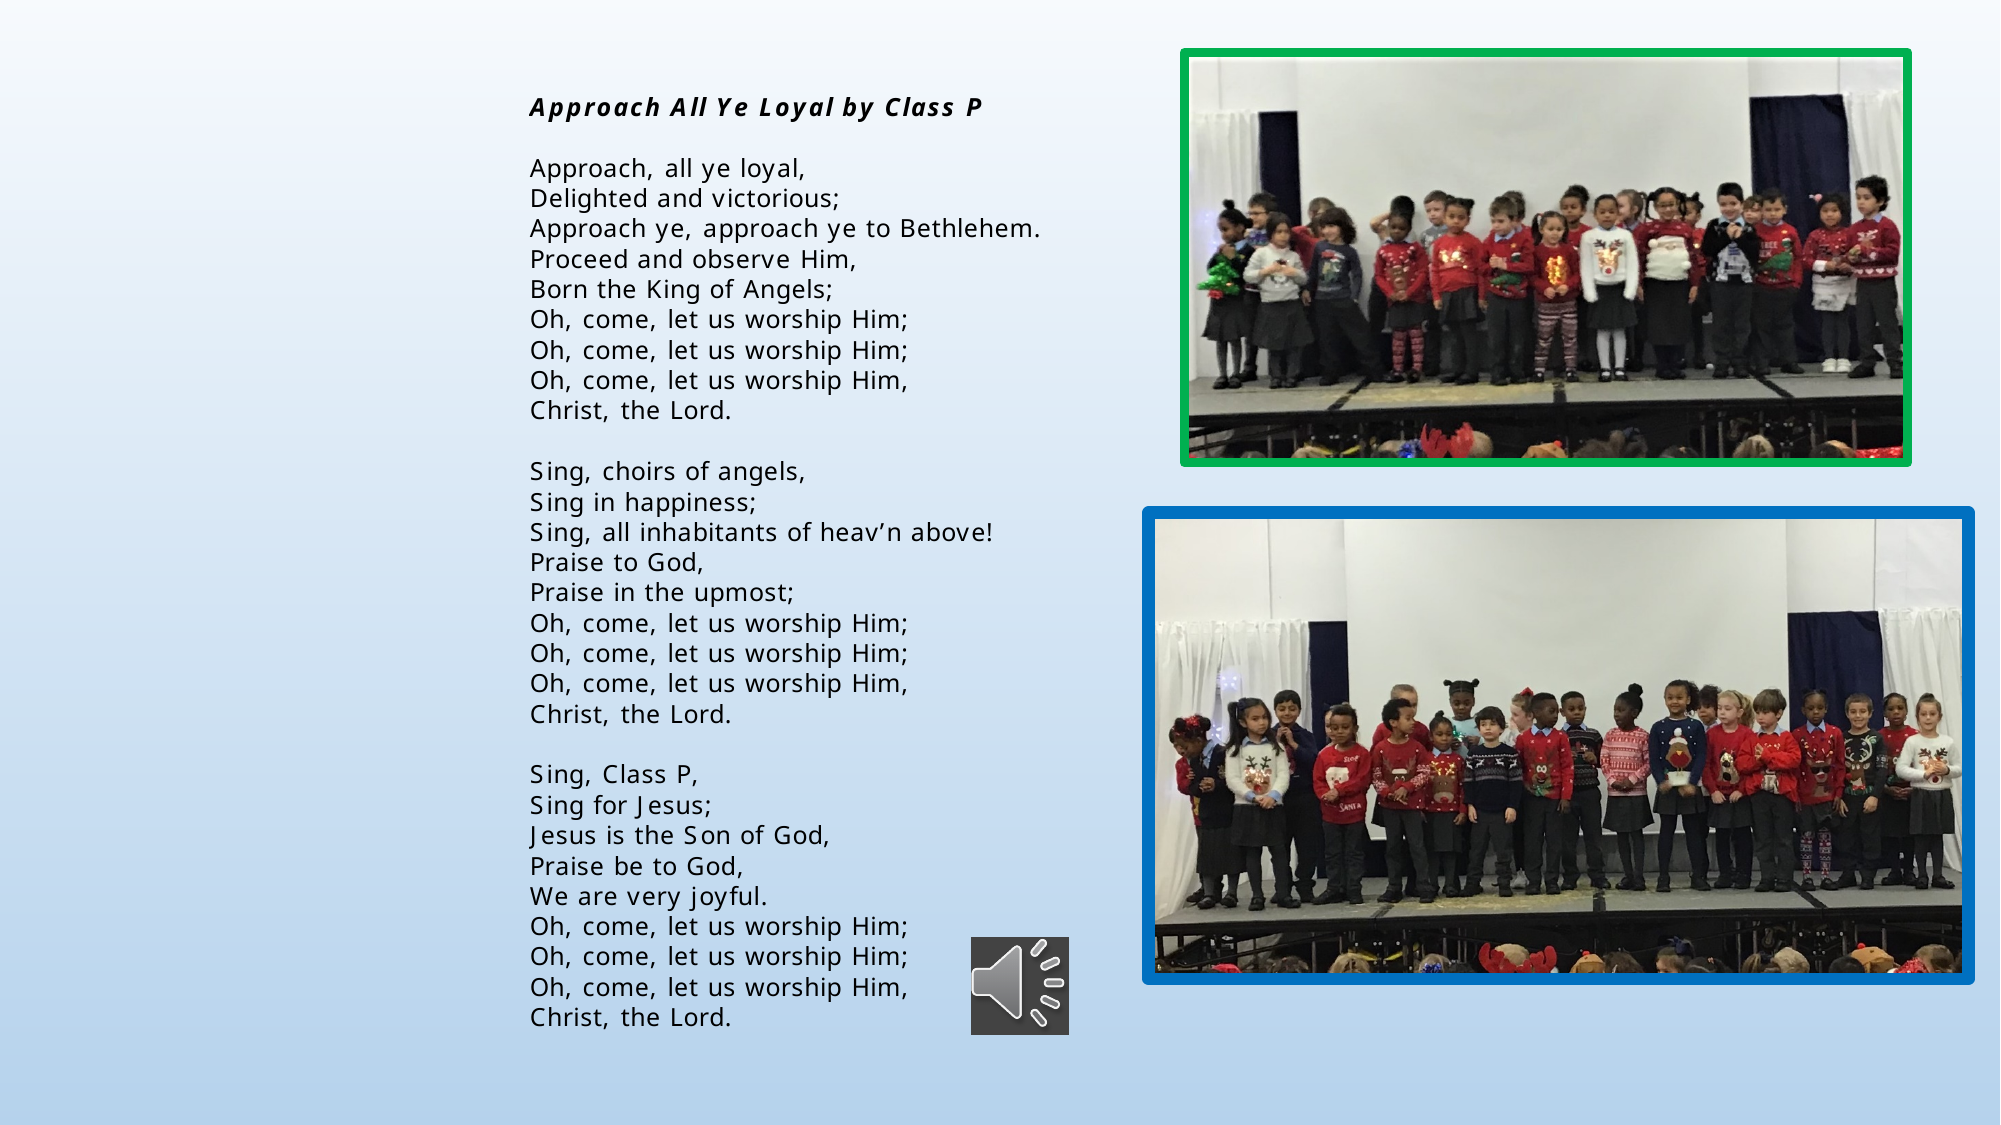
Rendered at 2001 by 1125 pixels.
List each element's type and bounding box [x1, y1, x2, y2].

picture [529, 57, 1963, 1036]
